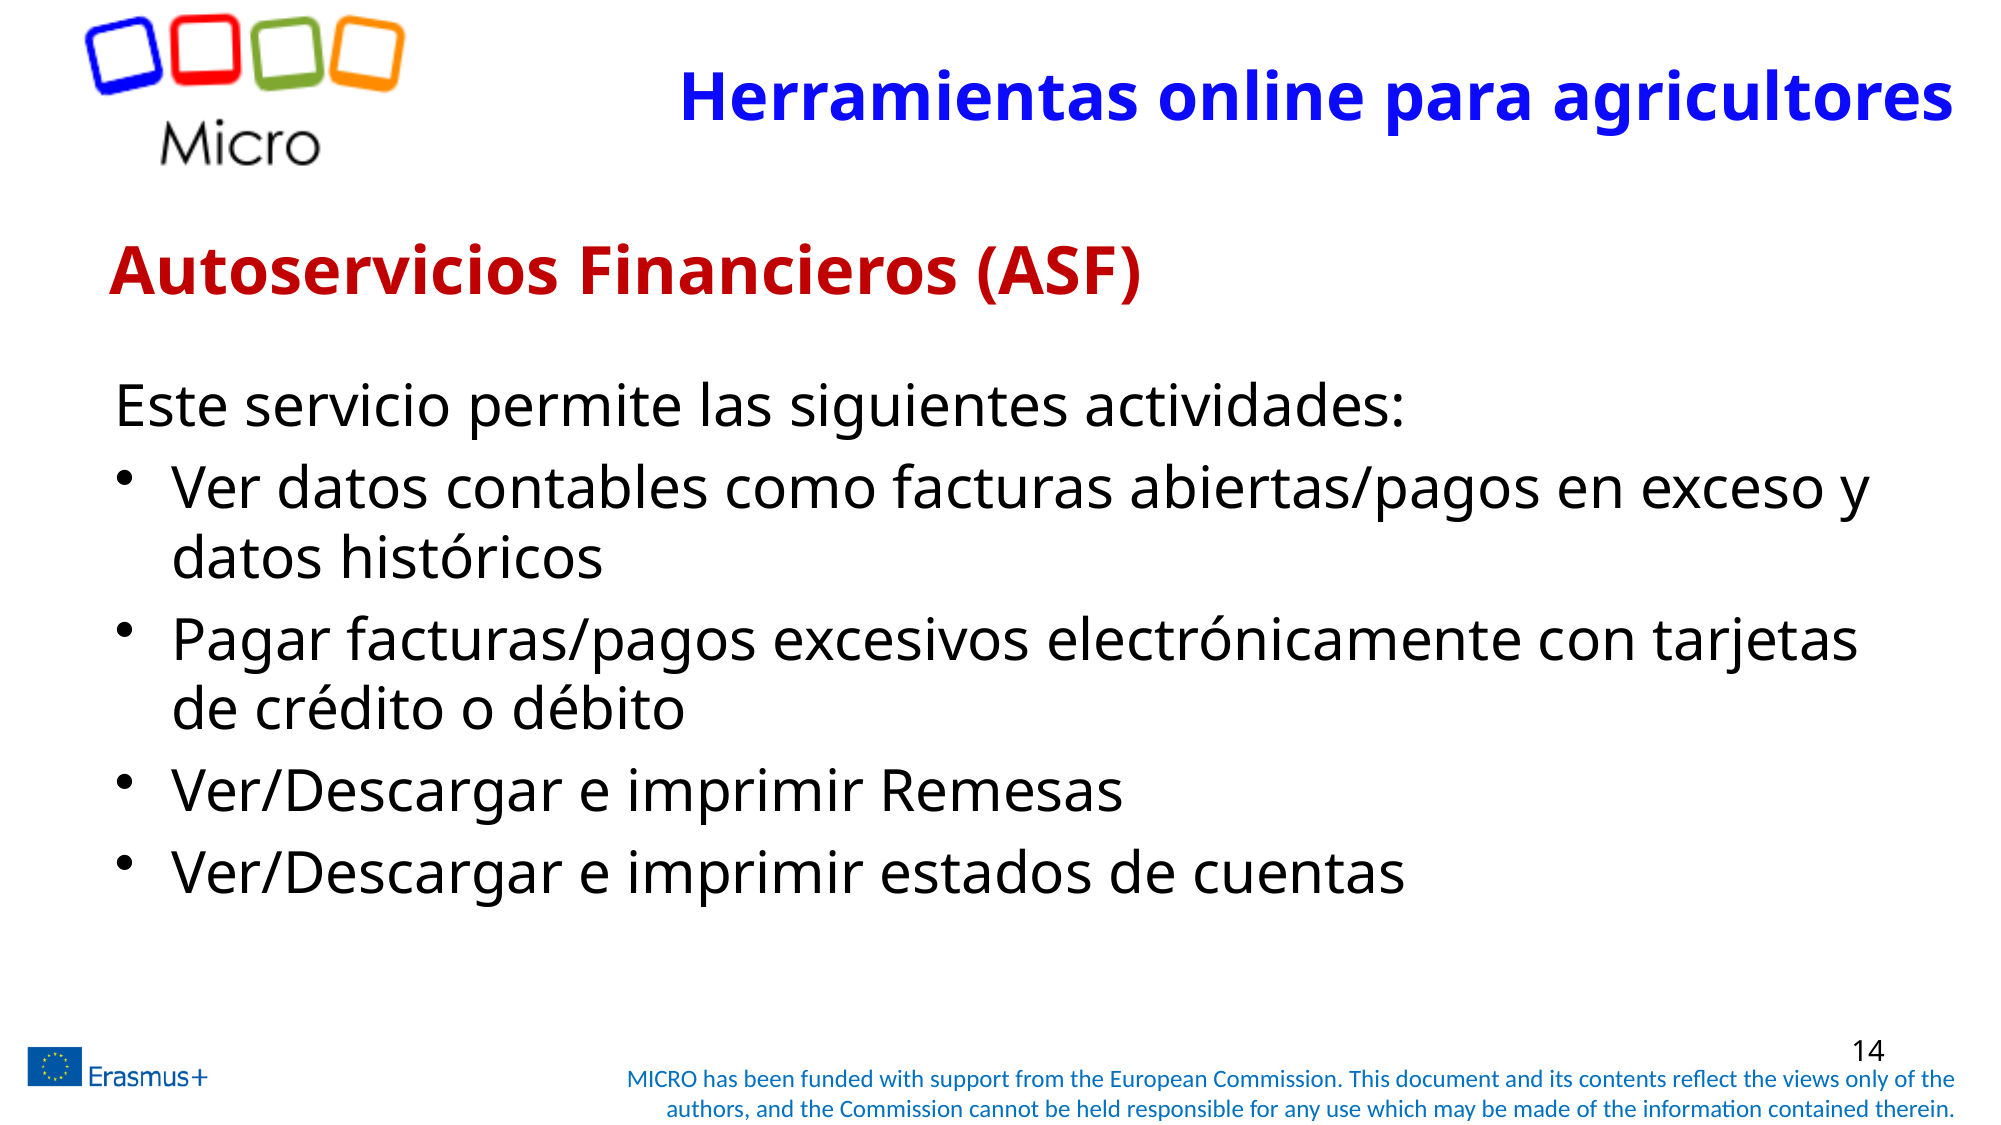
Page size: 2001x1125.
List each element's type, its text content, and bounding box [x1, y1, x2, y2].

slide_number 14 [1433, 1024, 1900, 1103]
title Autoservicios Financieros (ASF) [94, 174, 1895, 362]
list Este servicio permite las siguientes actividades: Ver datos contables como facturas abiertas/pagos en exceso y datos históricos Pagar facturas/pagos excesivos electrónicamente con tarjetas de crédito o débito Ver/Descargar e imprimir Remesas Ver/Descargar e imprimir estados de cuentas [99, 360, 1900, 1014]
text_box Herramientas online para agricultores [170, 0, 1971, 188]
picture [0, 0, 170, 190]
picture [27, 1046, 208, 1087]
